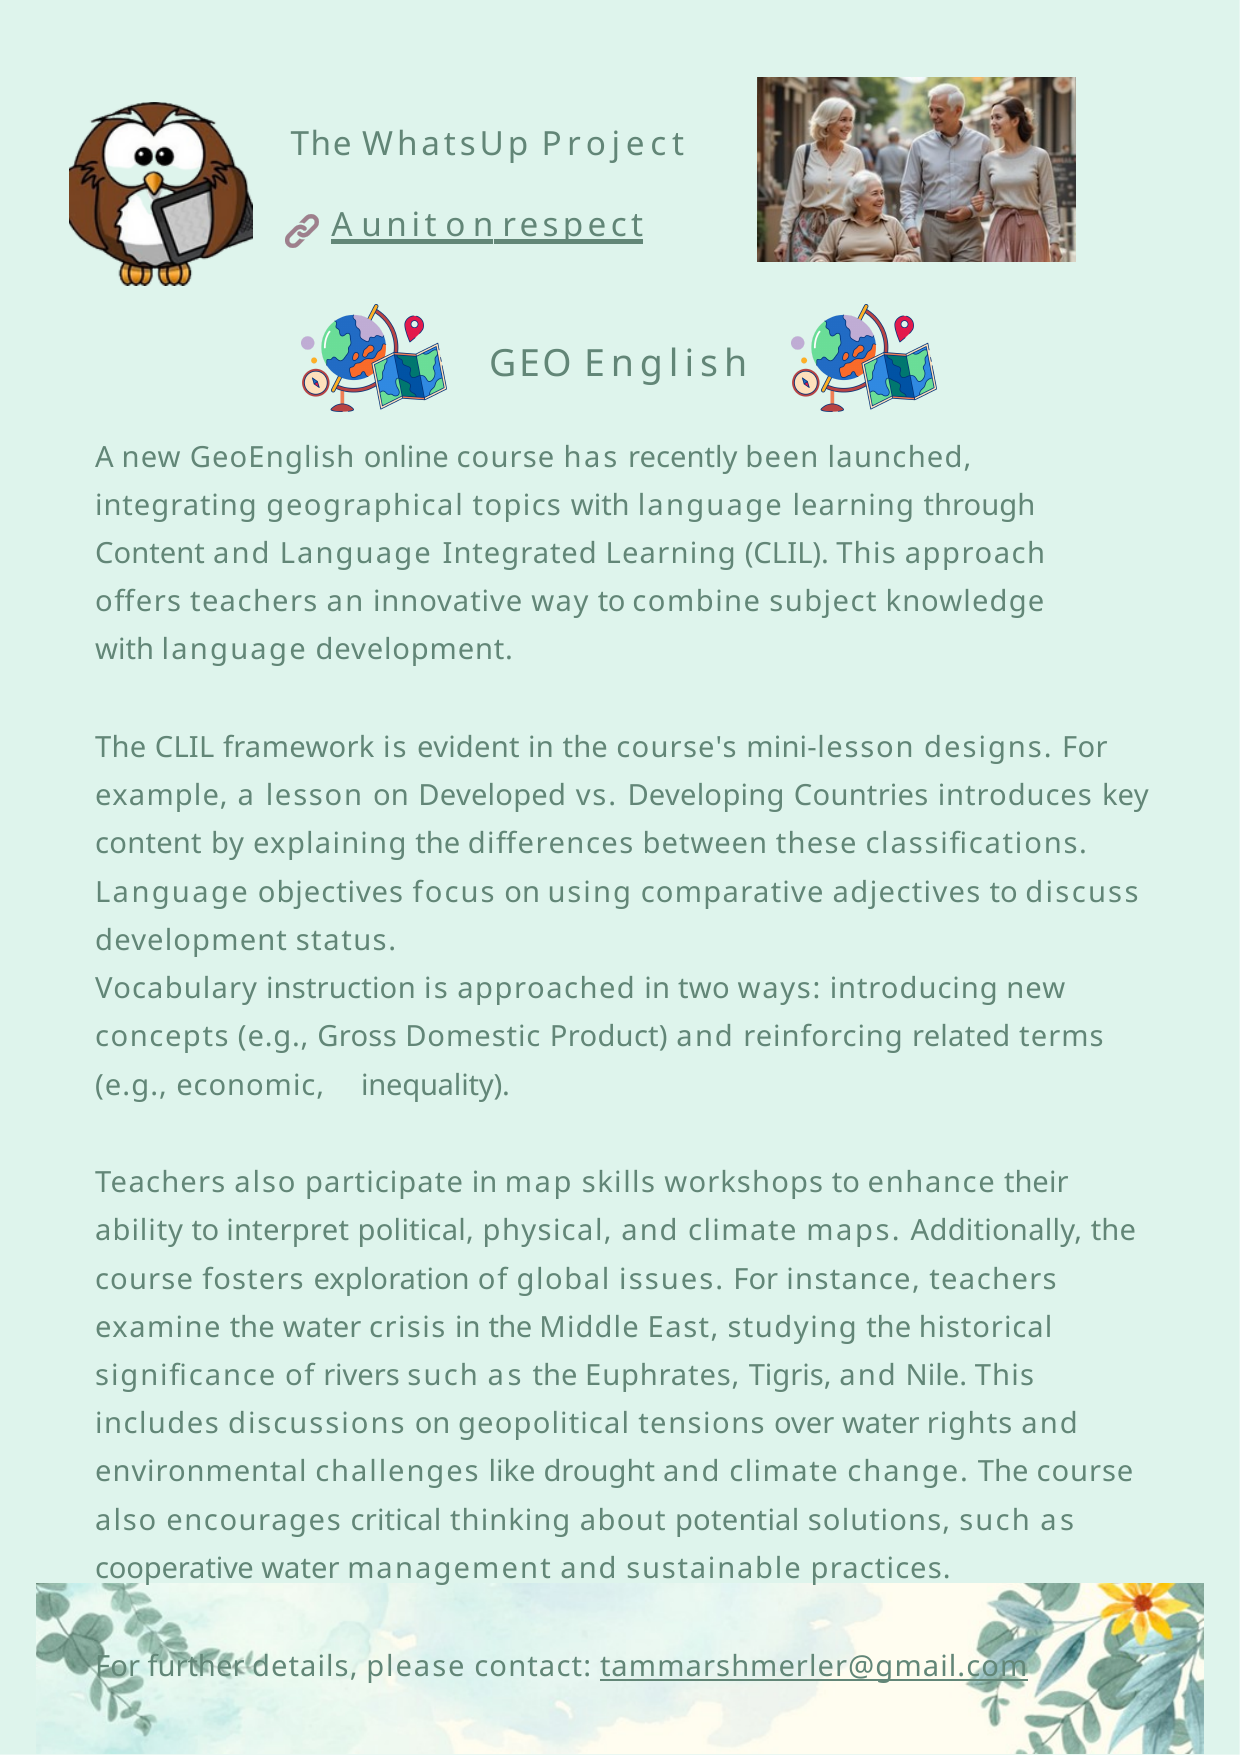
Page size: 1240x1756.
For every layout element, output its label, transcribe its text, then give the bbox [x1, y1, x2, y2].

picture [301, 304, 448, 412]
text_box The WhatsUp Project A unit on respect GEO English A new GeoEnglish online course has recently been launched, integrating geographical topics with language learning through Content and Language Integrated Learning (CLIL). This approach offers teachers an innovative way to combine subject knowledge with language development. The CLIL framework is evident in the course's mini-lesson designs. For example, a lesson on Developed vs. Developing Countries introduces key content by explaining the differences between these classifications. Language objectives focus on using comparative adjectives to discuss development status. Vocabulary instruction is approached in two ways: introducing new concepts (e.g., Gross Domestic Product) and reinforcing related terms (e.g., economic, inequality). Teachers also participate in map skills workshops to enhance their ability to interpret political, physical, and climate maps. Additionally, the course fosters exploration of global issues. For instance, teachers examine the water crisis in the Middle East, studying the historical significance of rivers such as the Euphrates, Tigris, and Nile. This includes discussions on geopolitical tensions over water rights and environmental challenges like drought and climate change. The course also encourages critical thinking about potential solutions, such as cooperative water management and sustainable practices. For further details, please contact: tammarshmerler@gmail.com [93, 120, 1157, 1581]
picture [69, 102, 253, 286]
picture [284, 214, 319, 248]
picture [36, 1583, 1204, 1754]
picture [756, 76, 1077, 262]
picture [791, 304, 938, 412]
